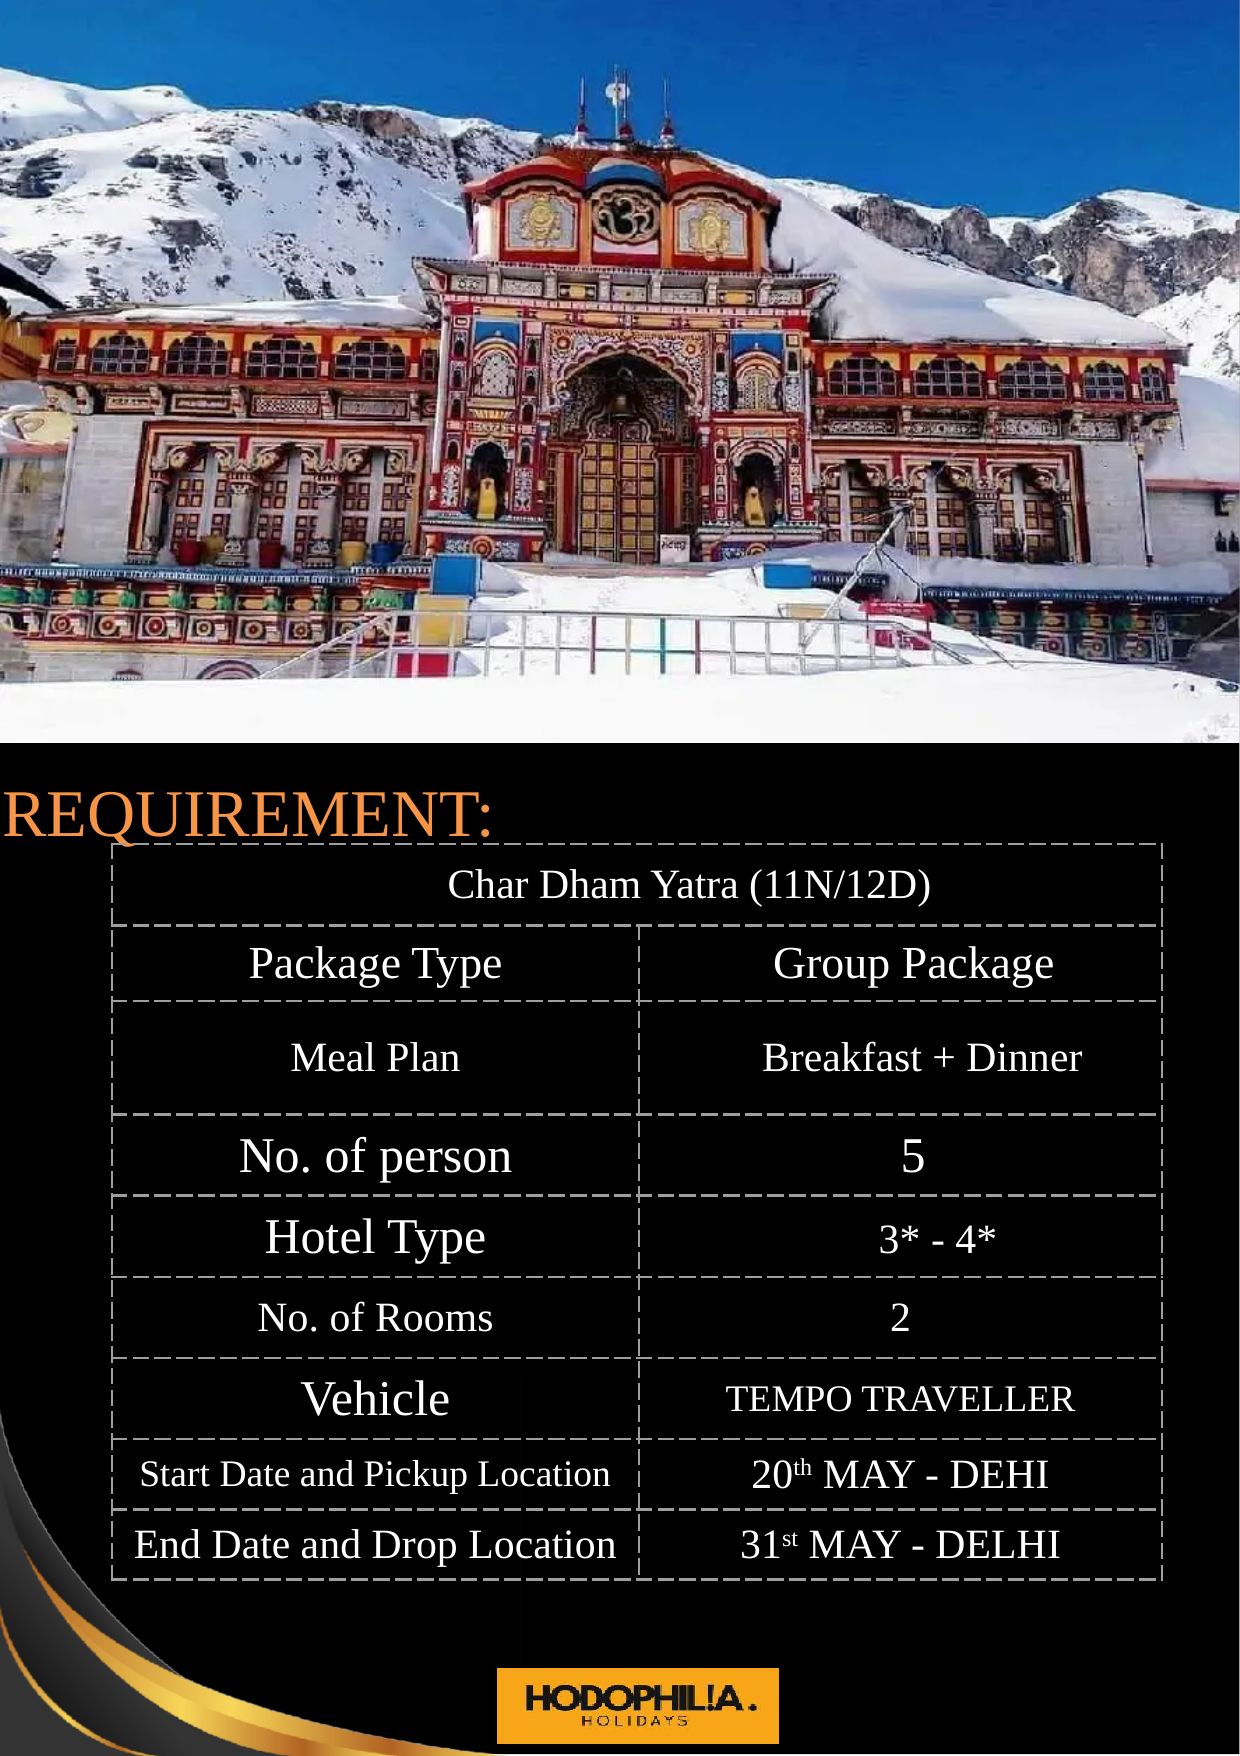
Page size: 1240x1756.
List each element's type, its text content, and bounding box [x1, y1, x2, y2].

table_header Char Dham Yatra (11N/12D) [112, 844, 1162, 925]
table_cell 2 [639, 1277, 1162, 1358]
table_cell 5 [639, 1115, 1162, 1196]
table_cell Vehicle [113, 1358, 639, 1363]
table_cell Breakfast + Dinner [639, 1001, 1162, 1115]
table_cell TEMPO TRAVELLER [639, 1358, 1162, 1439]
table_cell 31st MAY - DELHI [787, 1509, 1162, 1580]
text_box REQUIREMENT: [0, 751, 1002, 851]
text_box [0, 1364, 782, 1756]
table_cell Group Package [639, 925, 1162, 1001]
table_cell Meal Plan [112, 1001, 639, 1115]
table_cell Package Type [112, 925, 639, 1001]
table_cell No. of Rooms [112, 1277, 639, 1358]
table_cell 20th MAY - DEHI [787, 1439, 1162, 1509]
table_cell 3* - 4* [639, 1196, 1162, 1277]
table_cell No. of person [112, 1115, 639, 1196]
picture [0, 0, 1240, 743]
table_cell Hotel Type [112, 1196, 639, 1277]
